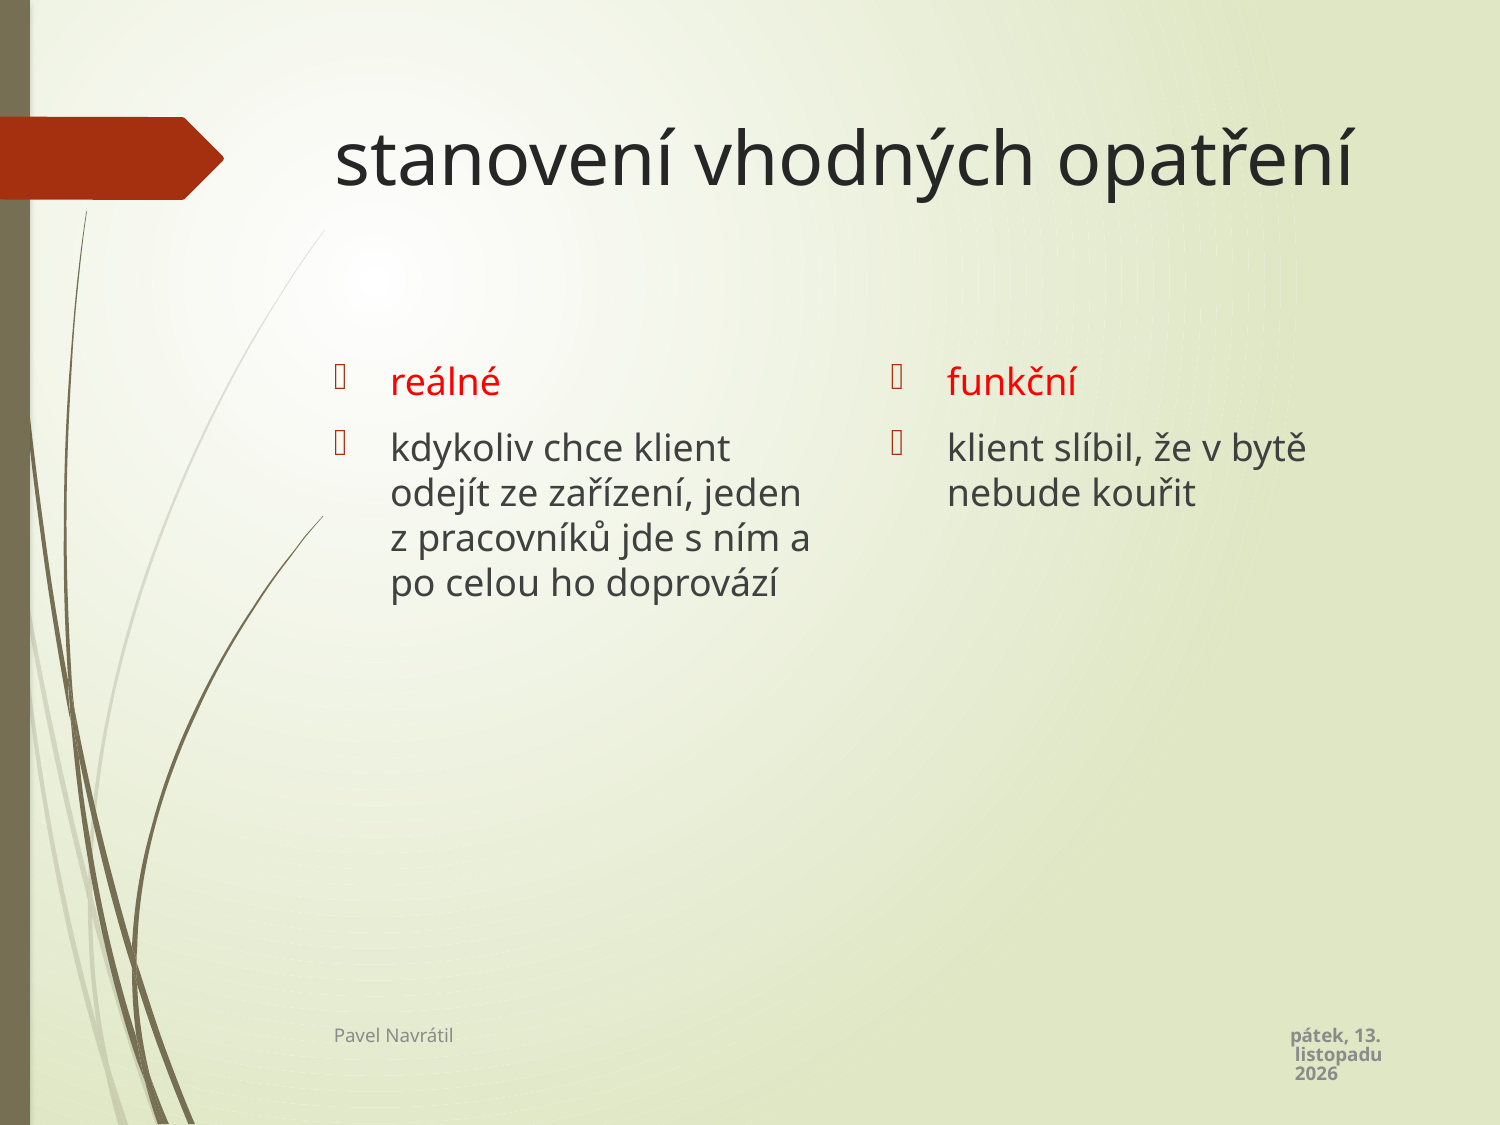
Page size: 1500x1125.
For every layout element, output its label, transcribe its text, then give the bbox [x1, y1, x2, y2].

list reálné kdykoliv chce klient odejít ze zařízení, jeden z pracovníků jde s ním a po celou ho doprovází [318, 350, 844, 969]
footer Pavel Navrátil [318, 1006, 1257, 1067]
slide_number úterý 1. listopadu 2022 [1275, 1006, 1401, 1068]
list funkční klient slíbil, že v bytě nebude kouřit [875, 350, 1400, 969]
title stanovení vhodných opatření [319, 102, 1400, 313]
